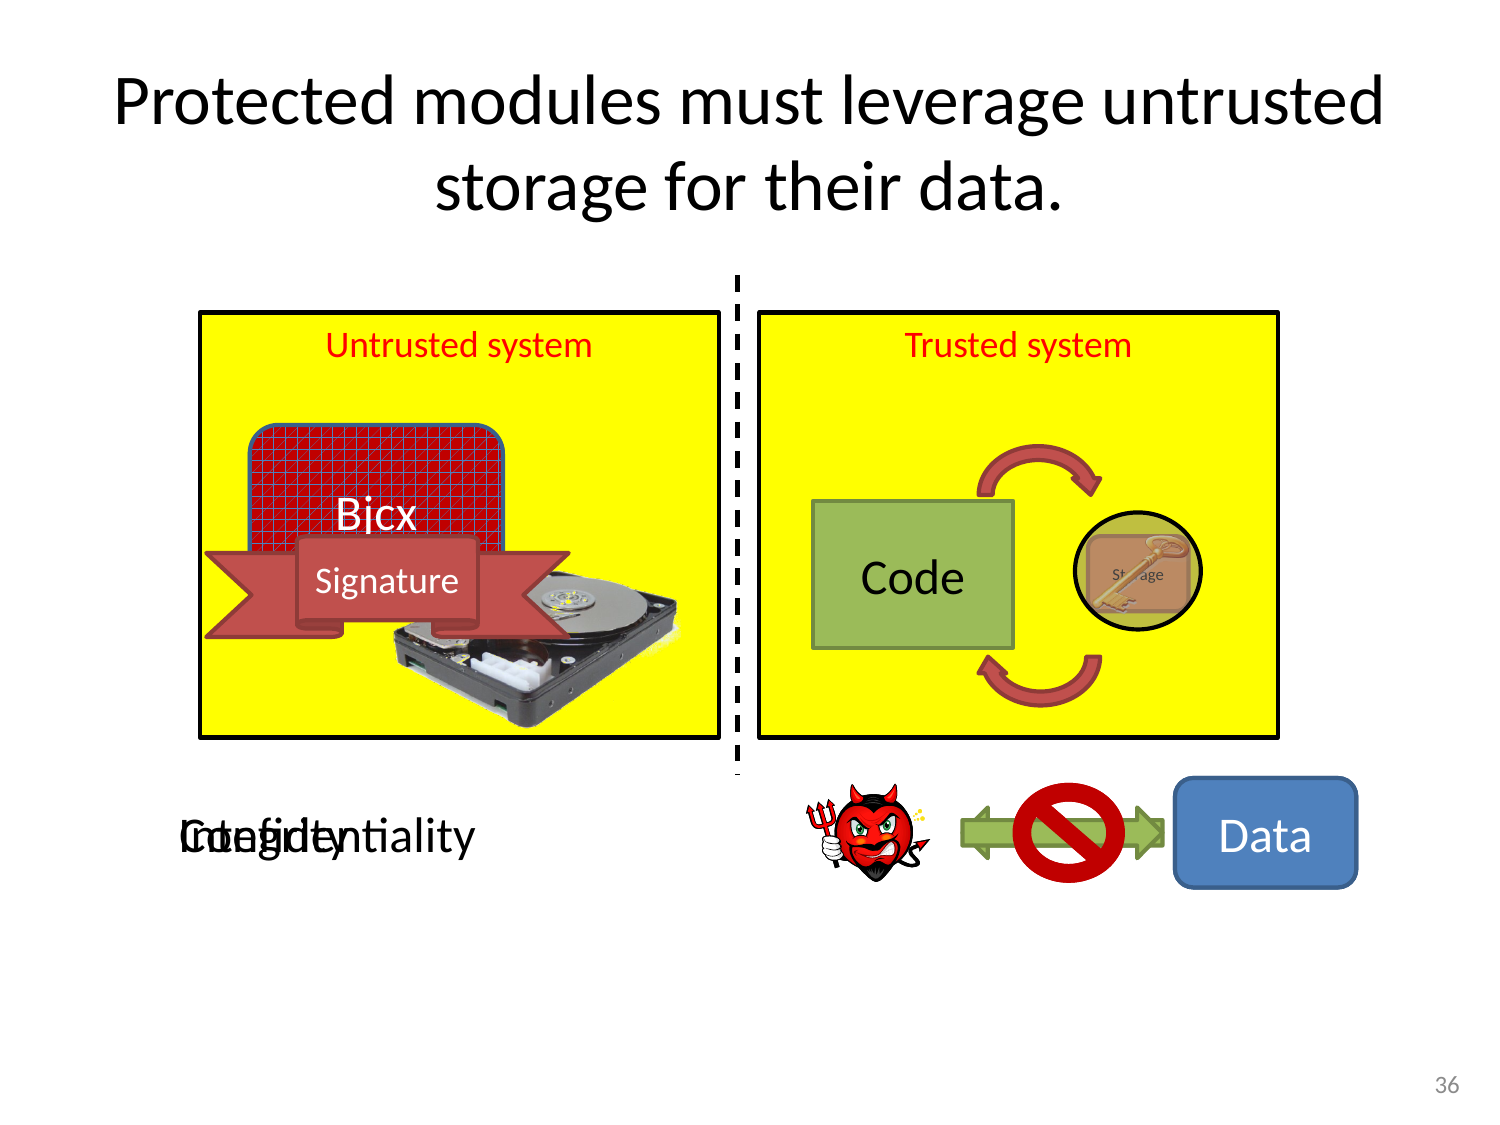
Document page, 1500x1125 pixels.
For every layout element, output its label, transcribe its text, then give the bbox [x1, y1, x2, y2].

picture [387, 564, 681, 731]
title Protected modules must leverage untrusted storage for their data. [75, 45, 1425, 233]
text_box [199, 274, 1279, 775]
slide_number 36 [1125, 1053, 1475, 1114]
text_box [971, 438, 1108, 713]
picture [1087, 522, 1192, 626]
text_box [162, 777, 1357, 888]
